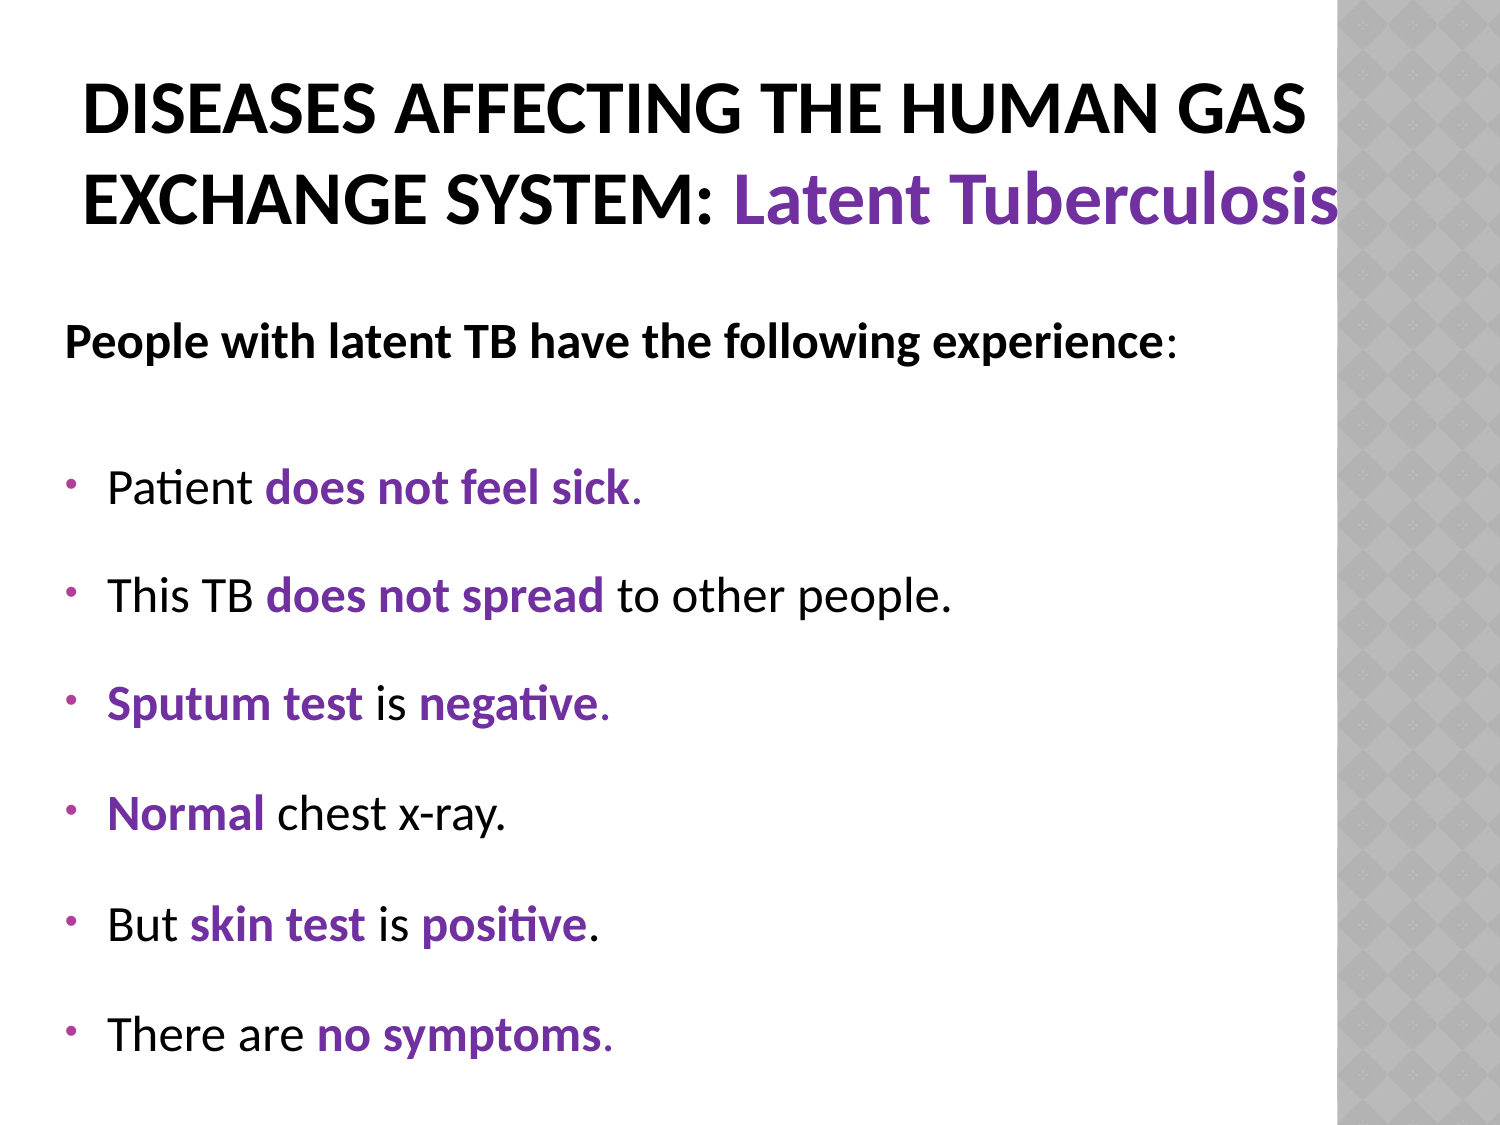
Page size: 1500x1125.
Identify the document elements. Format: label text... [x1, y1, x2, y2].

title Diseases affecting the human gas exchange system: Latent Tuberculosis [75, 52, 1350, 240]
list People with latent TB have the following experience: Patient does not feel sick. This TB does not spread to other people. Sputum test is negative. Normal chest x-ray. But skin test is positive. There are no symptoms. [50, 264, 1338, 1075]
